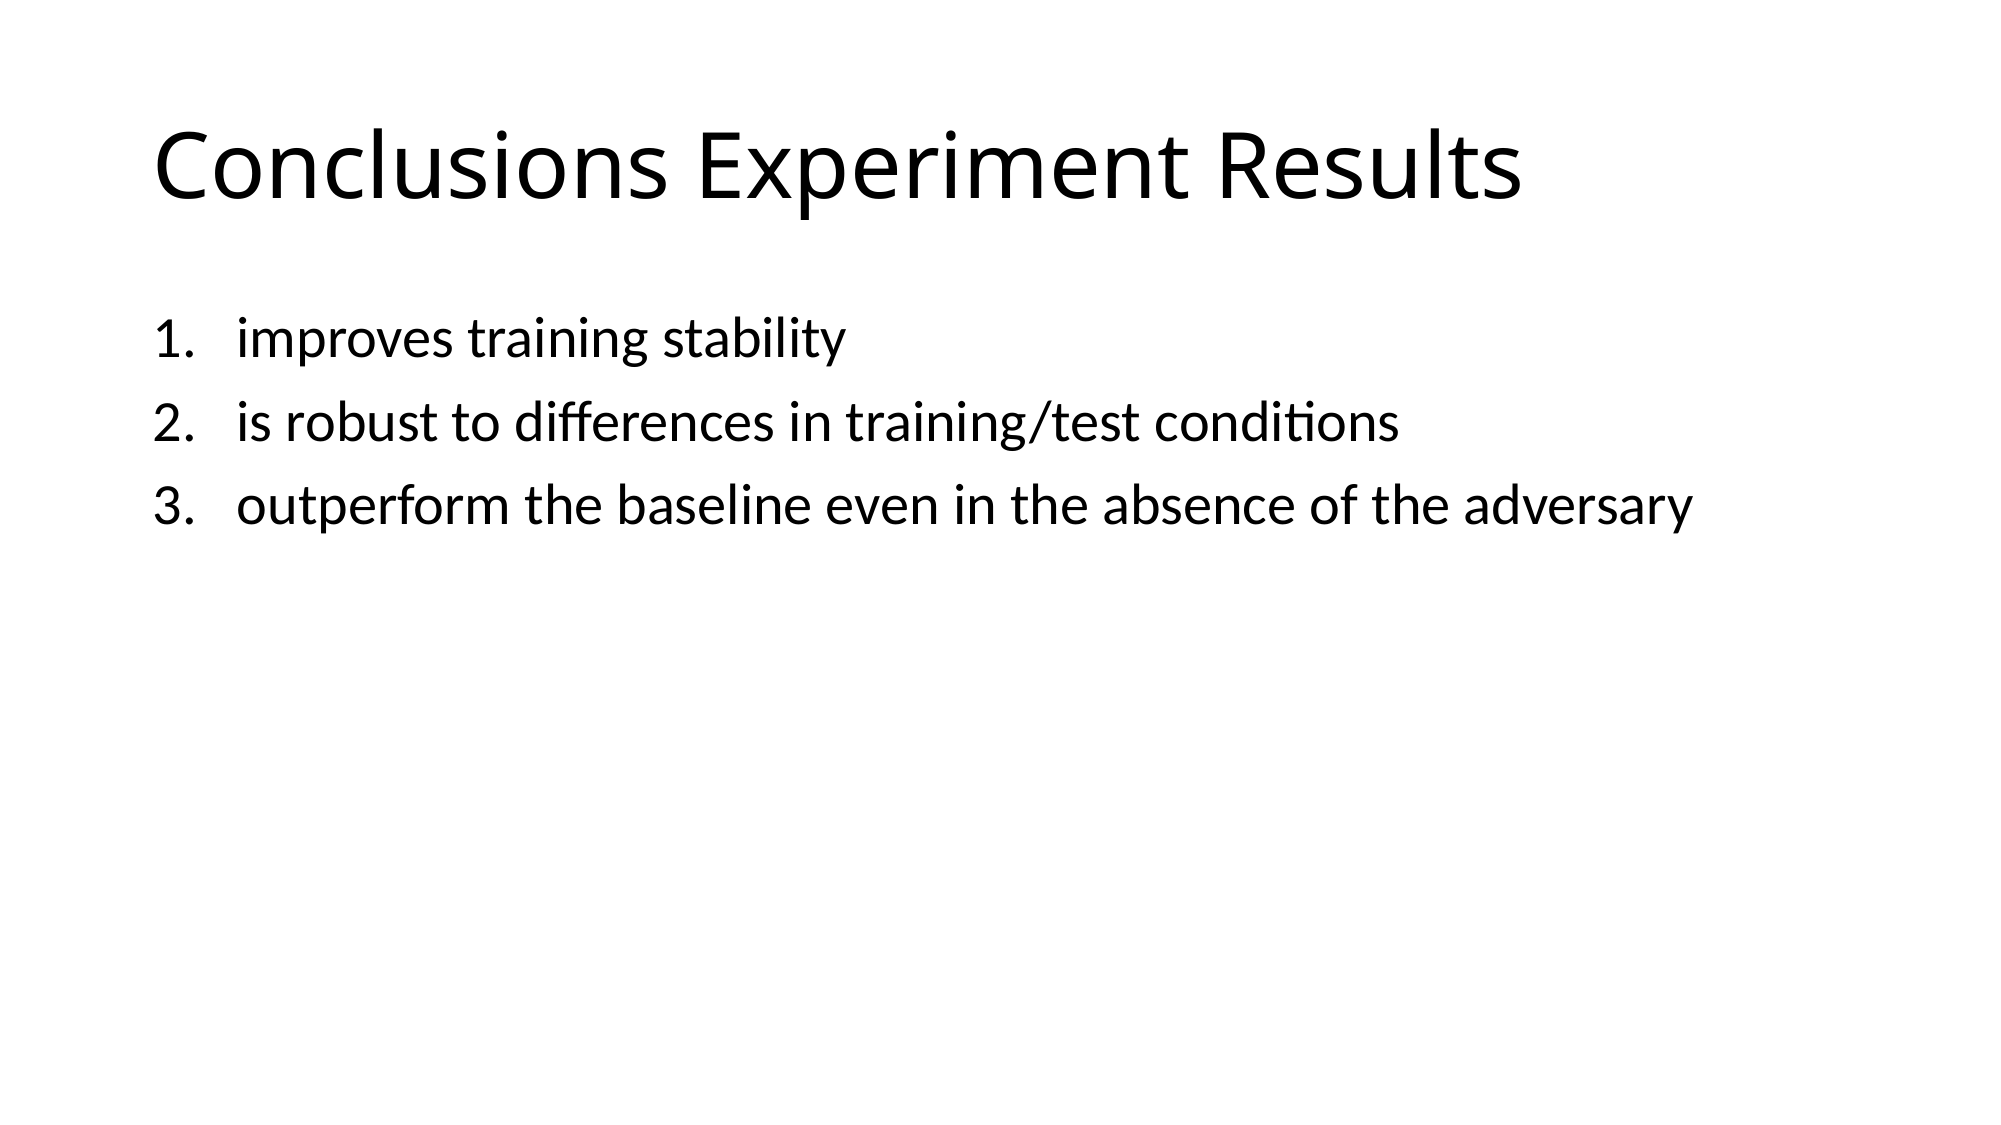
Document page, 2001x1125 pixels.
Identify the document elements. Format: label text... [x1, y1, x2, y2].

list improves training stability is robust to differences in training/test conditions outperform the baseline even in the absence of the adversary [137, 299, 1863, 1014]
title Conclusions Experiment Results [137, 59, 1863, 278]
